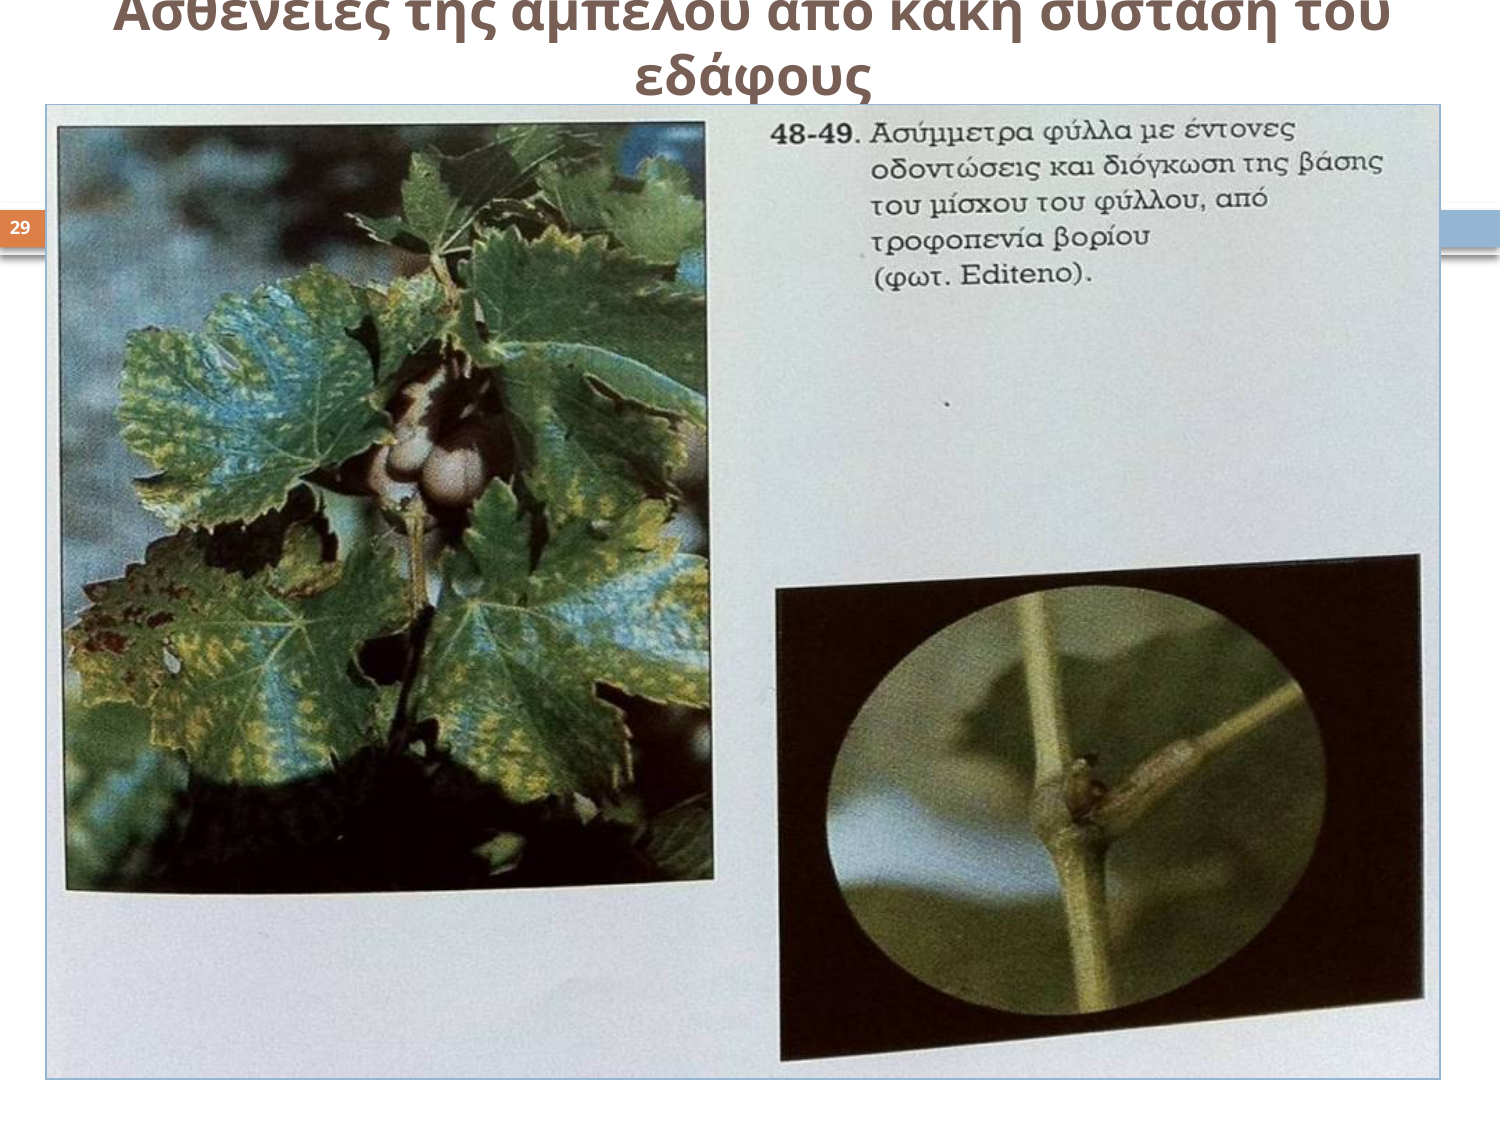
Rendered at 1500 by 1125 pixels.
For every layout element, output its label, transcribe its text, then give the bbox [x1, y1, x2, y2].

slide_number 29 [0, 208, 41, 249]
picture [46, 105, 1440, 1079]
title Ασθένειες της αμπέλου από κακή σύσταση του εδάφους [53, 0, 1454, 82]
